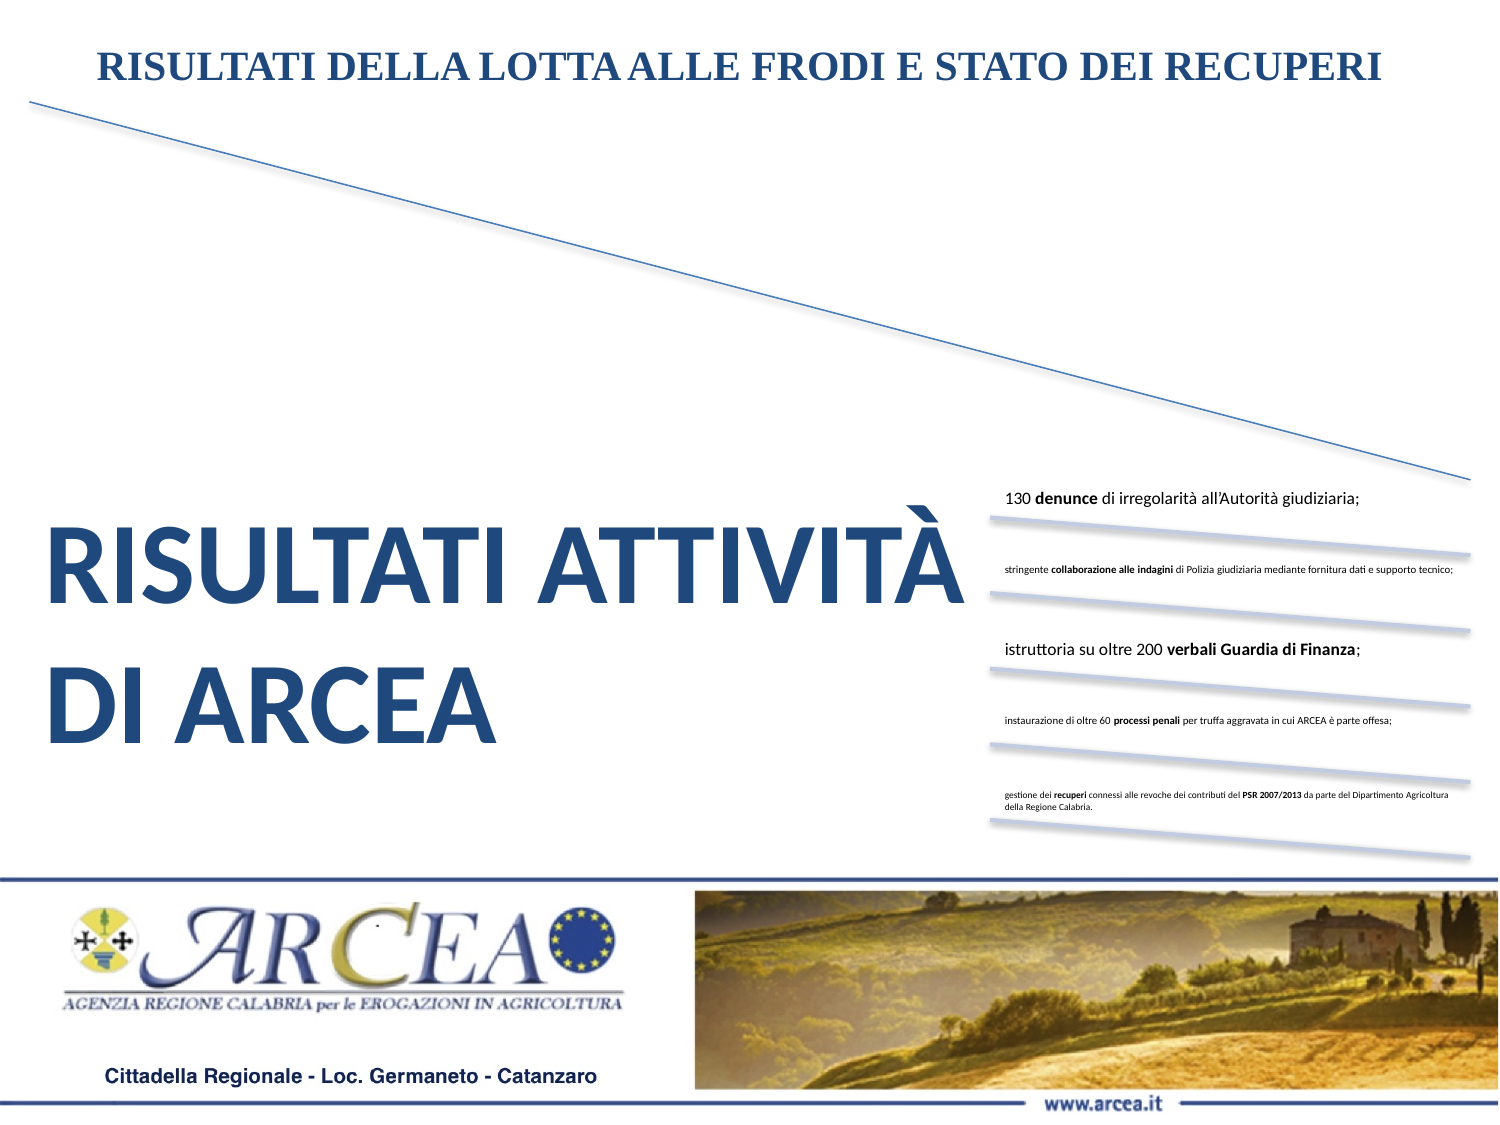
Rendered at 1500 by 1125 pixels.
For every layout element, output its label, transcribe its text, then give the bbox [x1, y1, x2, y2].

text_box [29, 101, 1471, 858]
picture [0, 871, 1499, 1125]
title RISULTATI DELLA LOTTA ALLE FRODI E STATO DEI RECUPERI [64, 31, 1415, 91]
